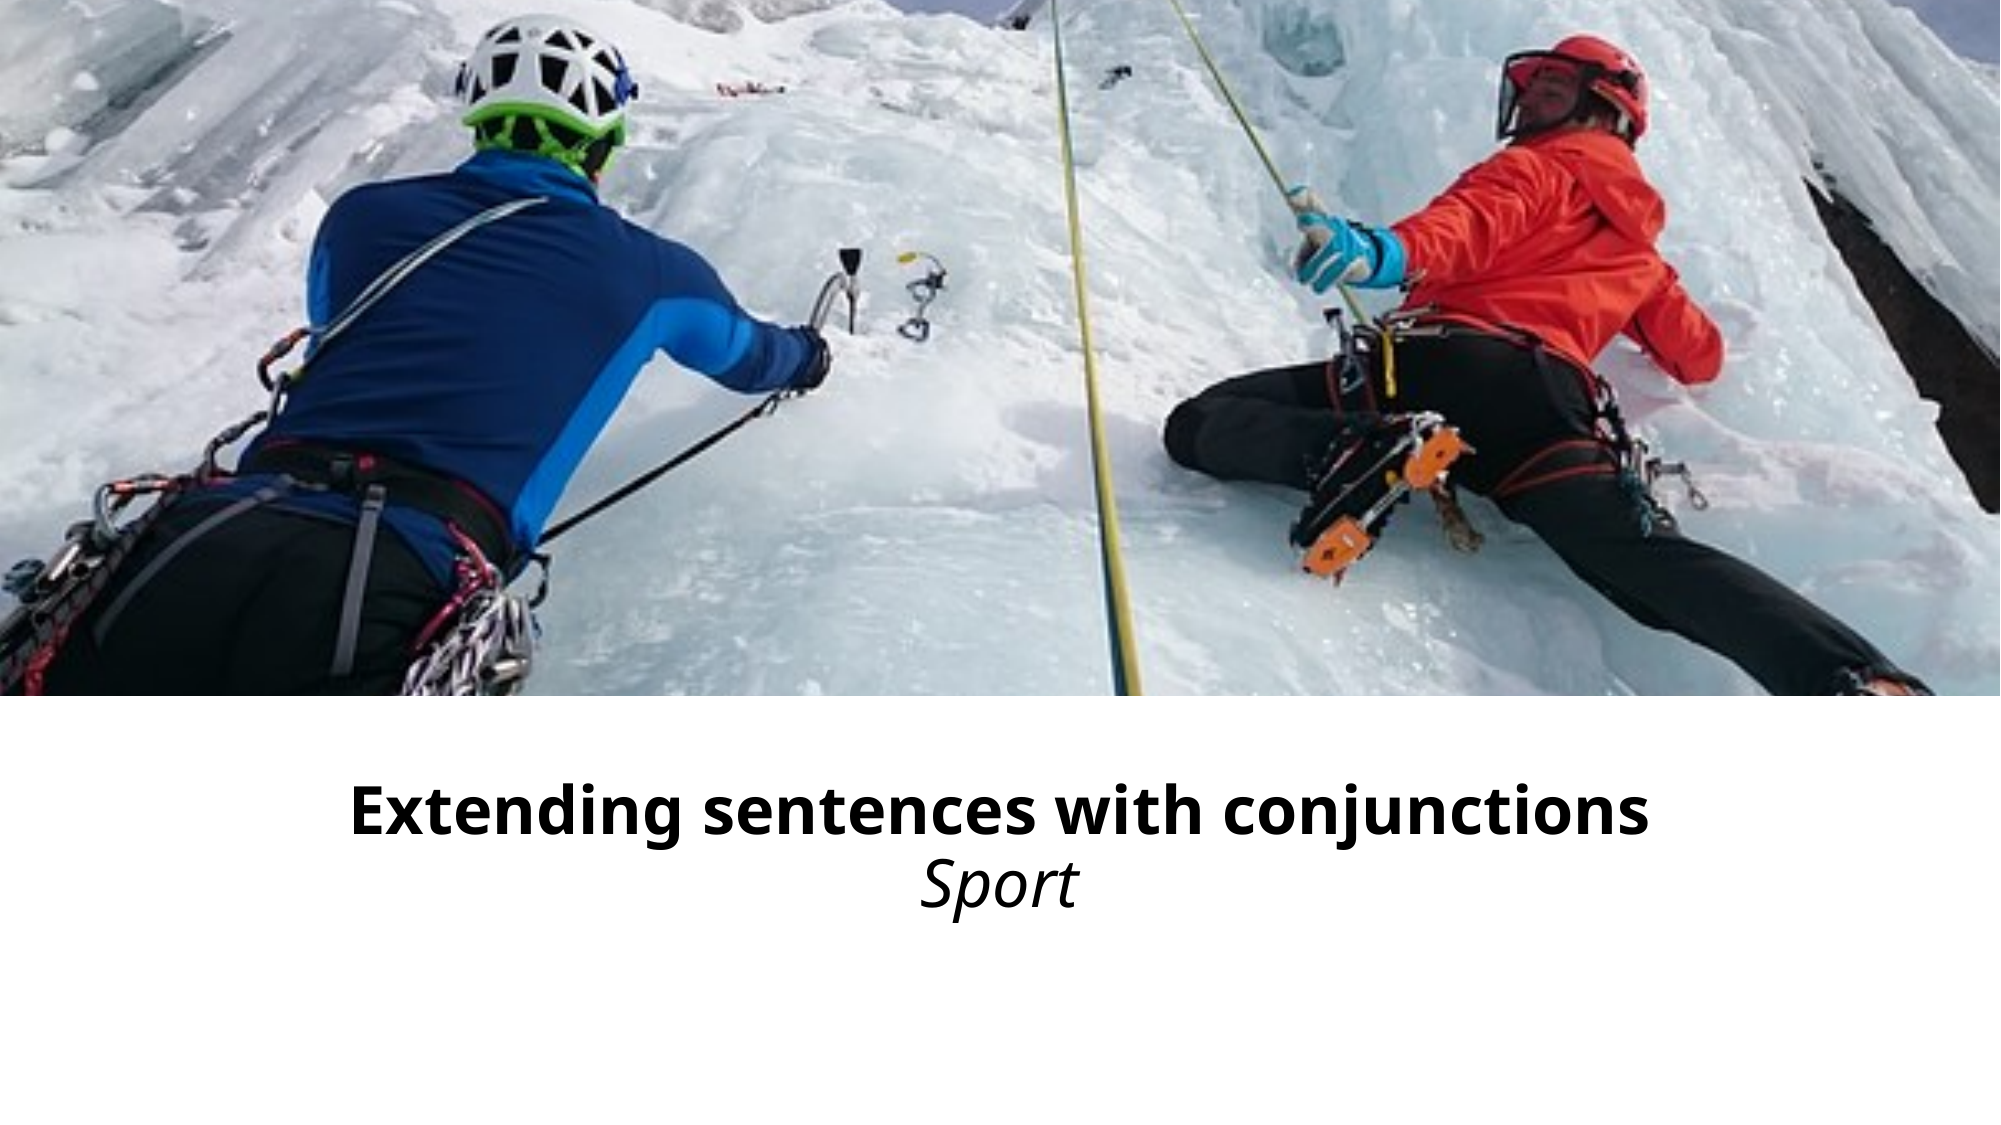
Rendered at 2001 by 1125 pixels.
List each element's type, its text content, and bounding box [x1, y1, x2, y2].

picture [0, 0, 2000, 696]
text_box Extending sentences with conjunctions Sport [137, 747, 1863, 951]
